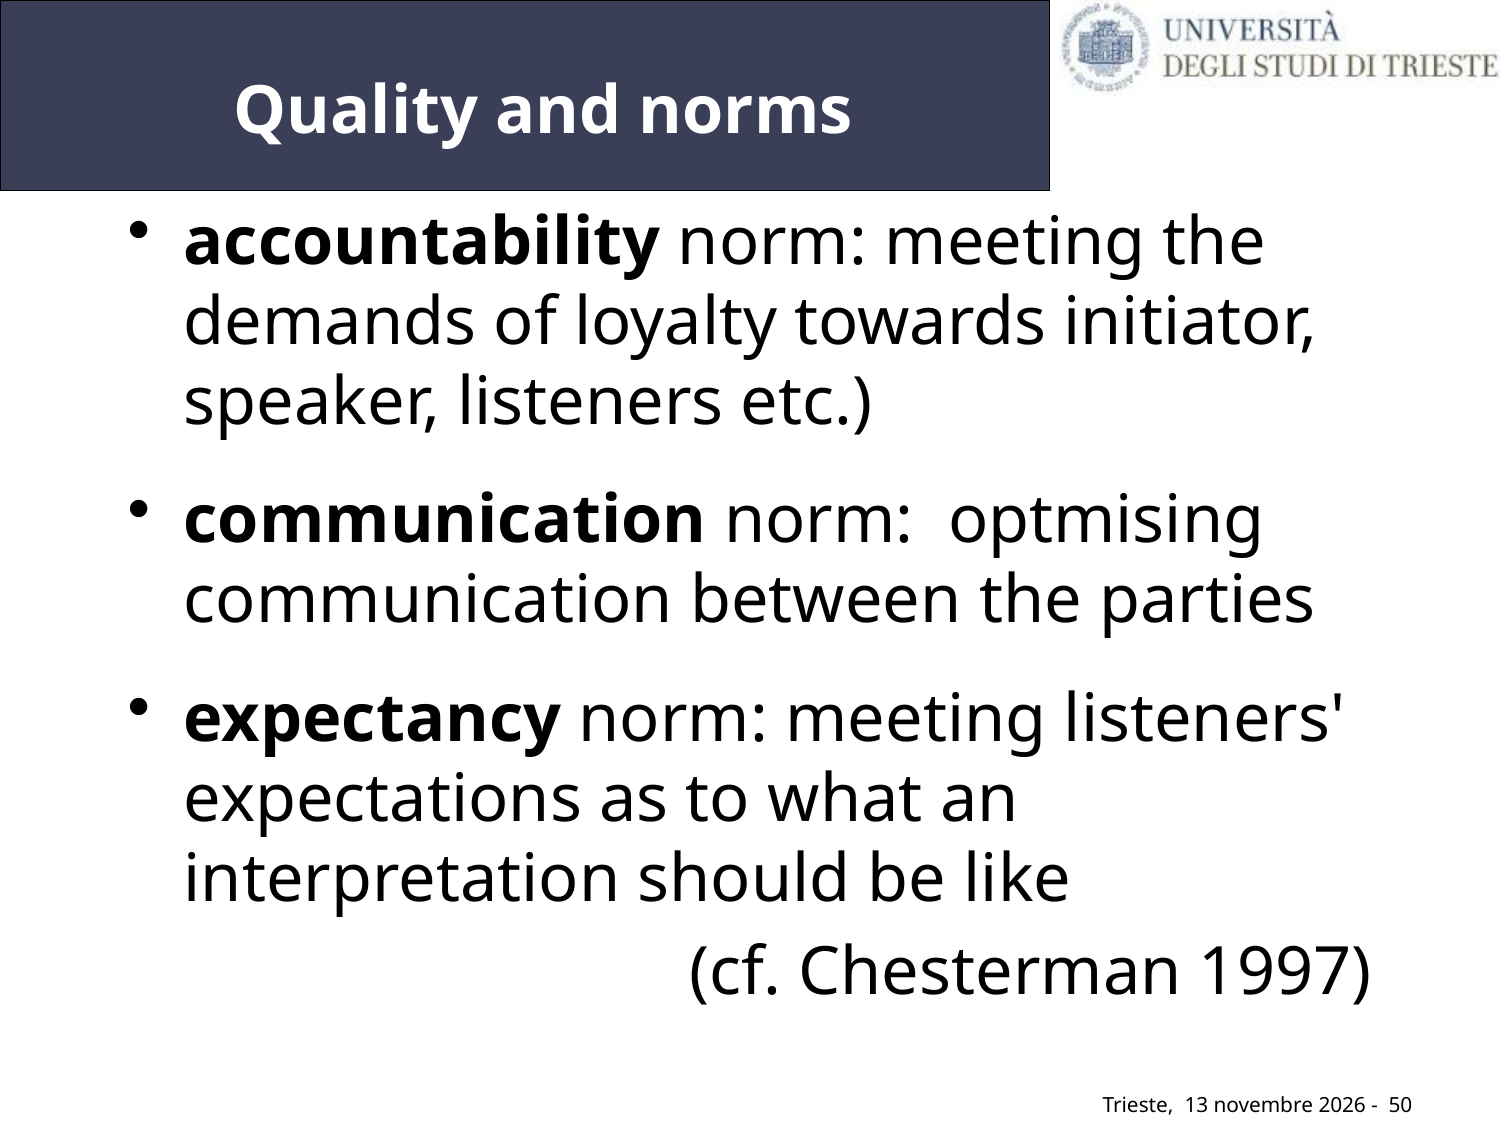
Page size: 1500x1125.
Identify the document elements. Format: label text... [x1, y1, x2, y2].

title Quality and norms [37, 41, 1050, 172]
list accountability norm: meeting the demands of loyalty towards initiator, speaker, listeners etc.) communication norm: optmising communication between the parties expectancy norm: meeting listeners' expectations as to what an interpretation should be like (cf. Chesterman 1997) [112, 190, 1388, 1018]
picture [1059, 0, 1500, 96]
